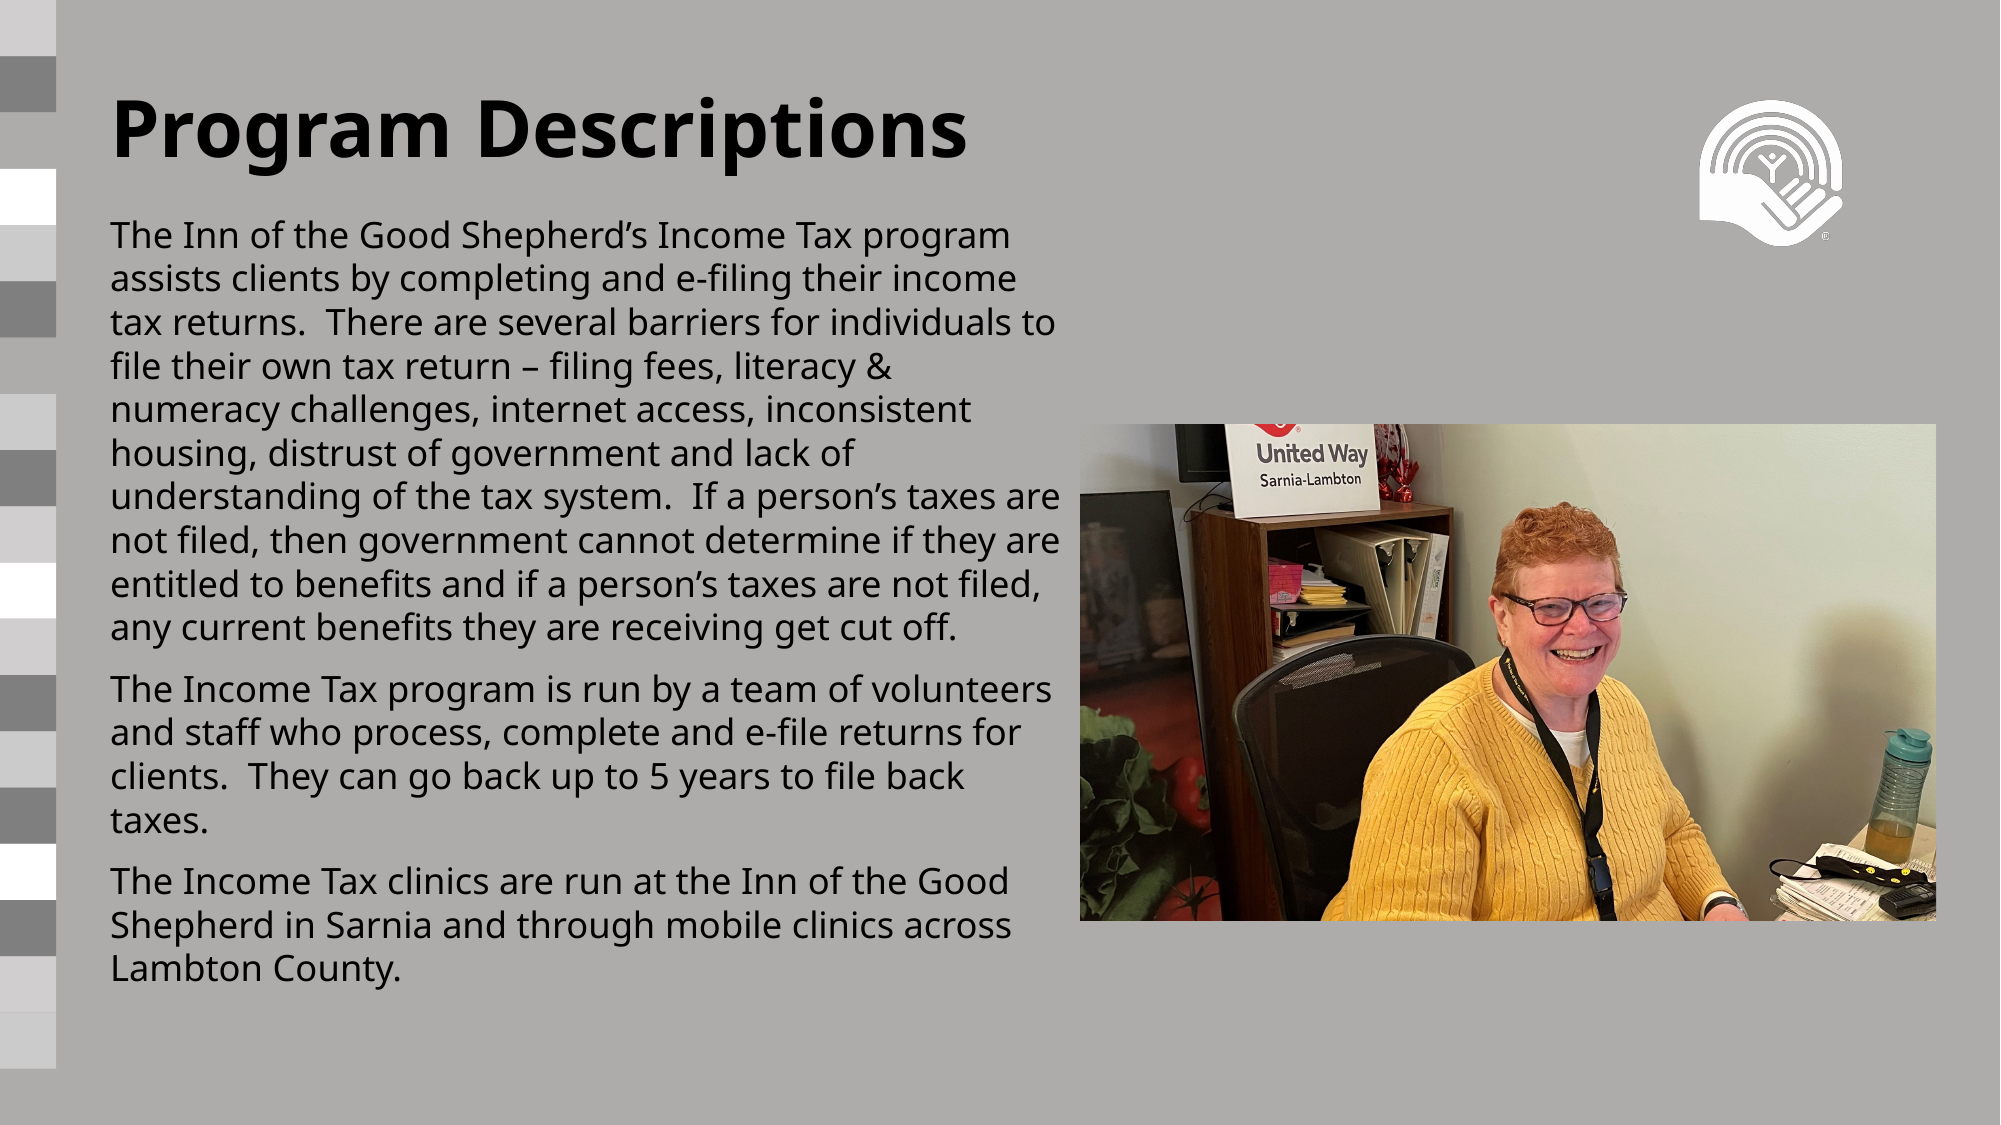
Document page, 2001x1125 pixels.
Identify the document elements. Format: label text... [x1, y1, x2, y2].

picture [1079, 424, 1937, 921]
list The Inn of the Good Shepherd’s Income Tax program assists clients by completing and e-filing their income tax returns. There are several barriers for individuals to file their own tax return – filing fees, literacy & numeracy challenges, internet access, inconsistent housing, distrust of government and lack of understanding of the tax system. If a person’s taxes are not filed, then government cannot determine if they are entitled to benefits and if a person’s taxes are not filed, any current benefits they are receiving get cut off. The Income Tax program is run by a team of volunteers and staff who process, complete and e-file returns for clients. They can go back up to 5 years to file back taxes. The Income Tax clinics are run at the Inn of the Good Shepherd in Sarnia and through mobile clinics across Lambton County. [110, 204, 1080, 1017]
title Program Descriptions [110, 34, 1080, 183]
picture [1698, 99, 1844, 248]
